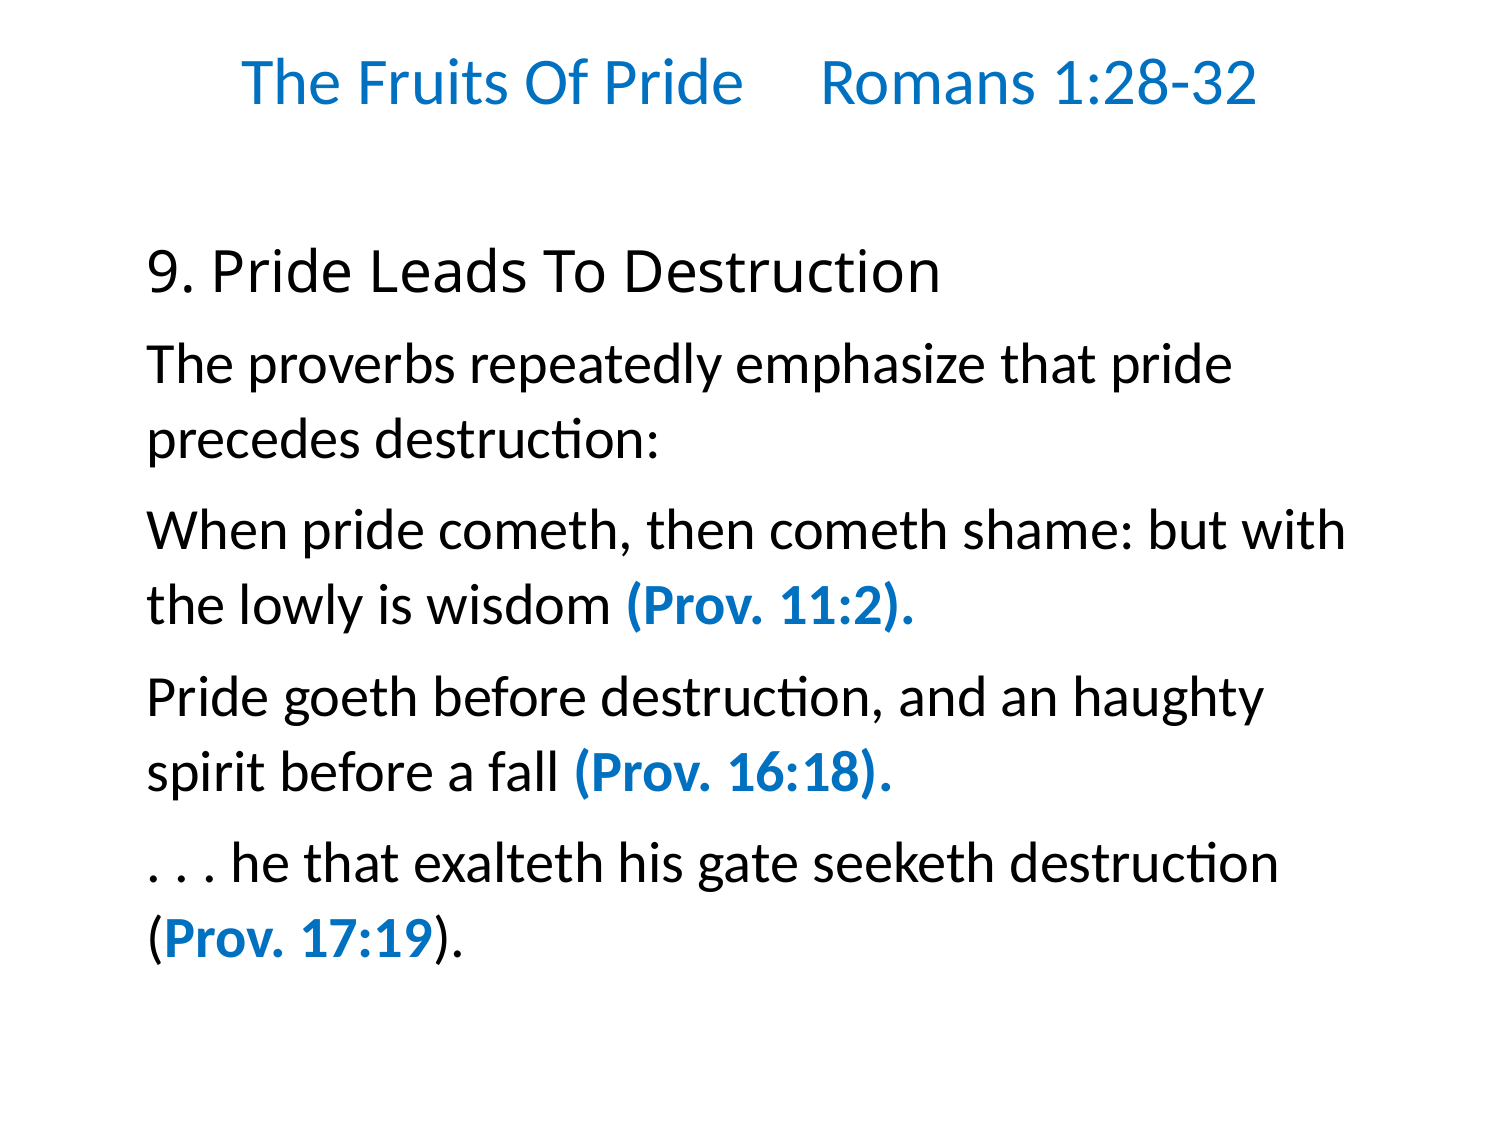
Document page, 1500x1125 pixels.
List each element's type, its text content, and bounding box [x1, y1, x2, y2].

text_box 9. Pride Leads To Destruction The proverbs repeatedly emphasize that pride precedes destruction: When pride cometh, then cometh shame: but with the lowly is wisdom (Prov. 11:2). Pride goeth before destruction, and an haughty spirit before a fall (Prov. 16:18). . . . he that exalteth his gate seeketh destruction (Prov. 17:19). [132, 221, 1399, 977]
text_box The Fruits Of Pride Romans 1:28-32 [0, 24, 1500, 125]
